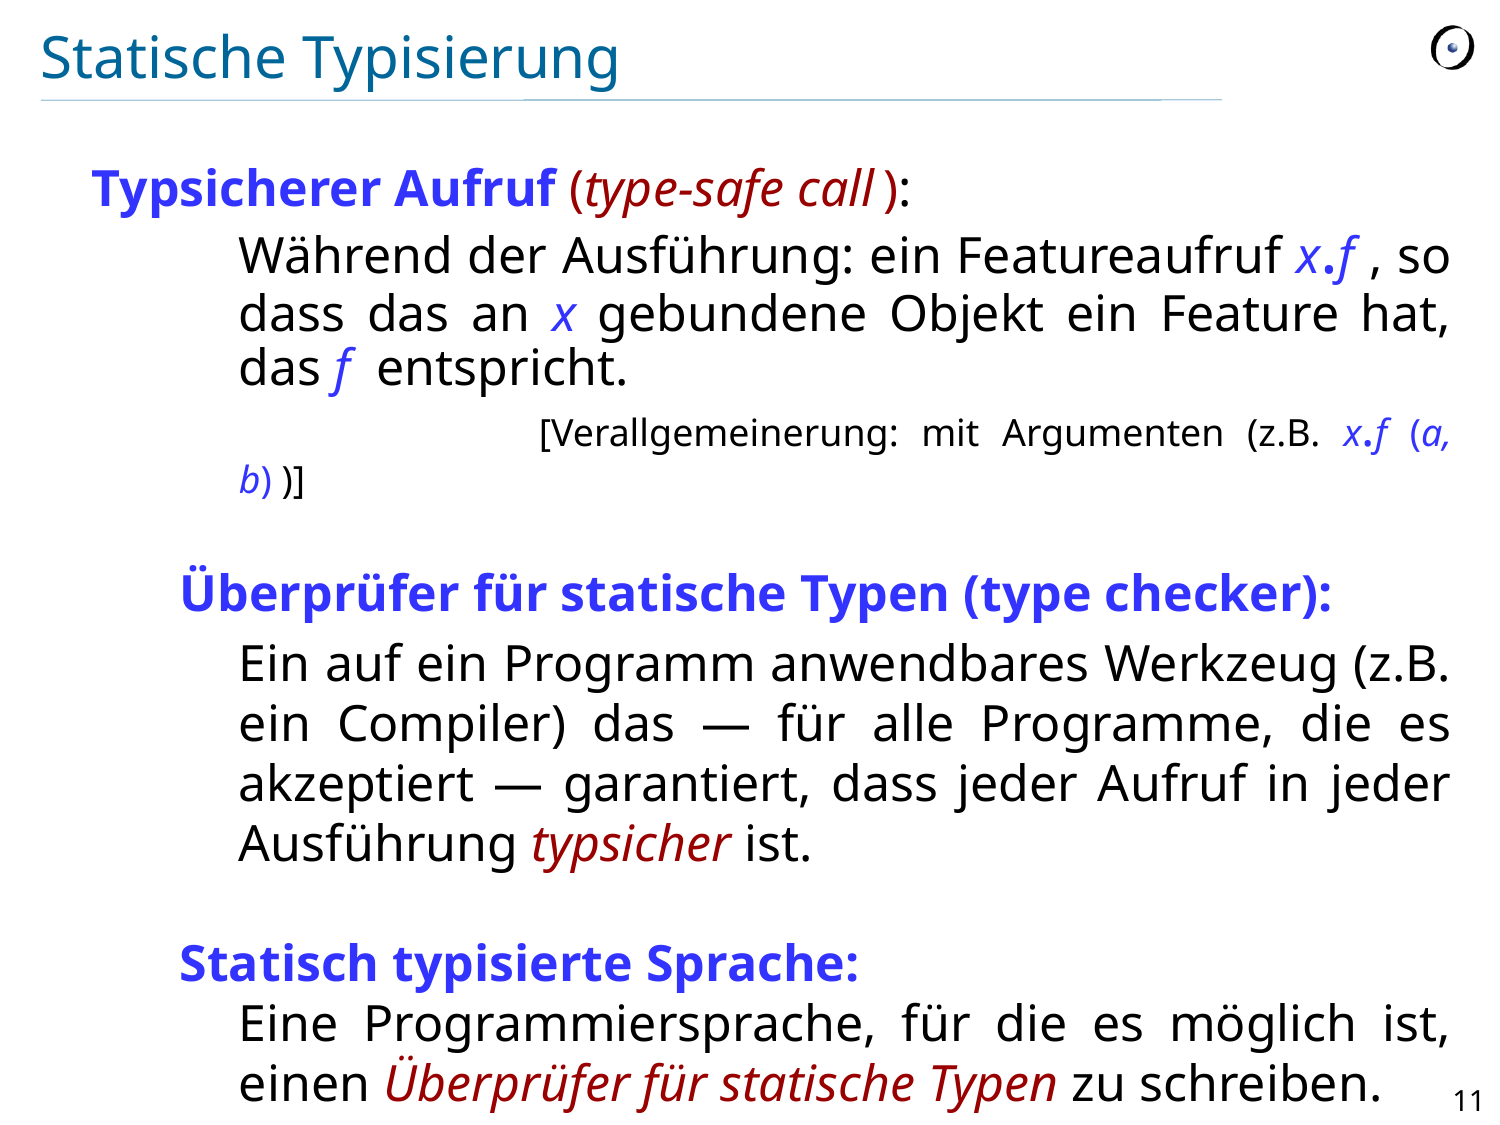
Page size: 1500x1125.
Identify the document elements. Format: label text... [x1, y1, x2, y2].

title Statische Typisierung [40, 18, 1344, 91]
list Typsicherer Aufruf (type-safe call ): Während der Ausführung: ein Featureaufruf x.f , so dass das an x gebundene Objekt ein Feature hat, das f entspricht. [Verallgemeinerung: mit Argumenten (z.B. x.f (a, b) )] Überprüfer für statische Typen (type checker): Ein auf ein Programm anwendbares Werkzeug (z.B. ein Compiler) das — für alle Programme, die es akzeptiert — garantiert, dass jeder Aufruf in jeder Ausführung typsicher ist. Statisch typisierte Sprache: Eine Programmiersprache, für die es möglich ist, einen Überprüfer für statische Typen zu schreiben. [76, 148, 1468, 1065]
picture [1429, 20, 1476, 72]
